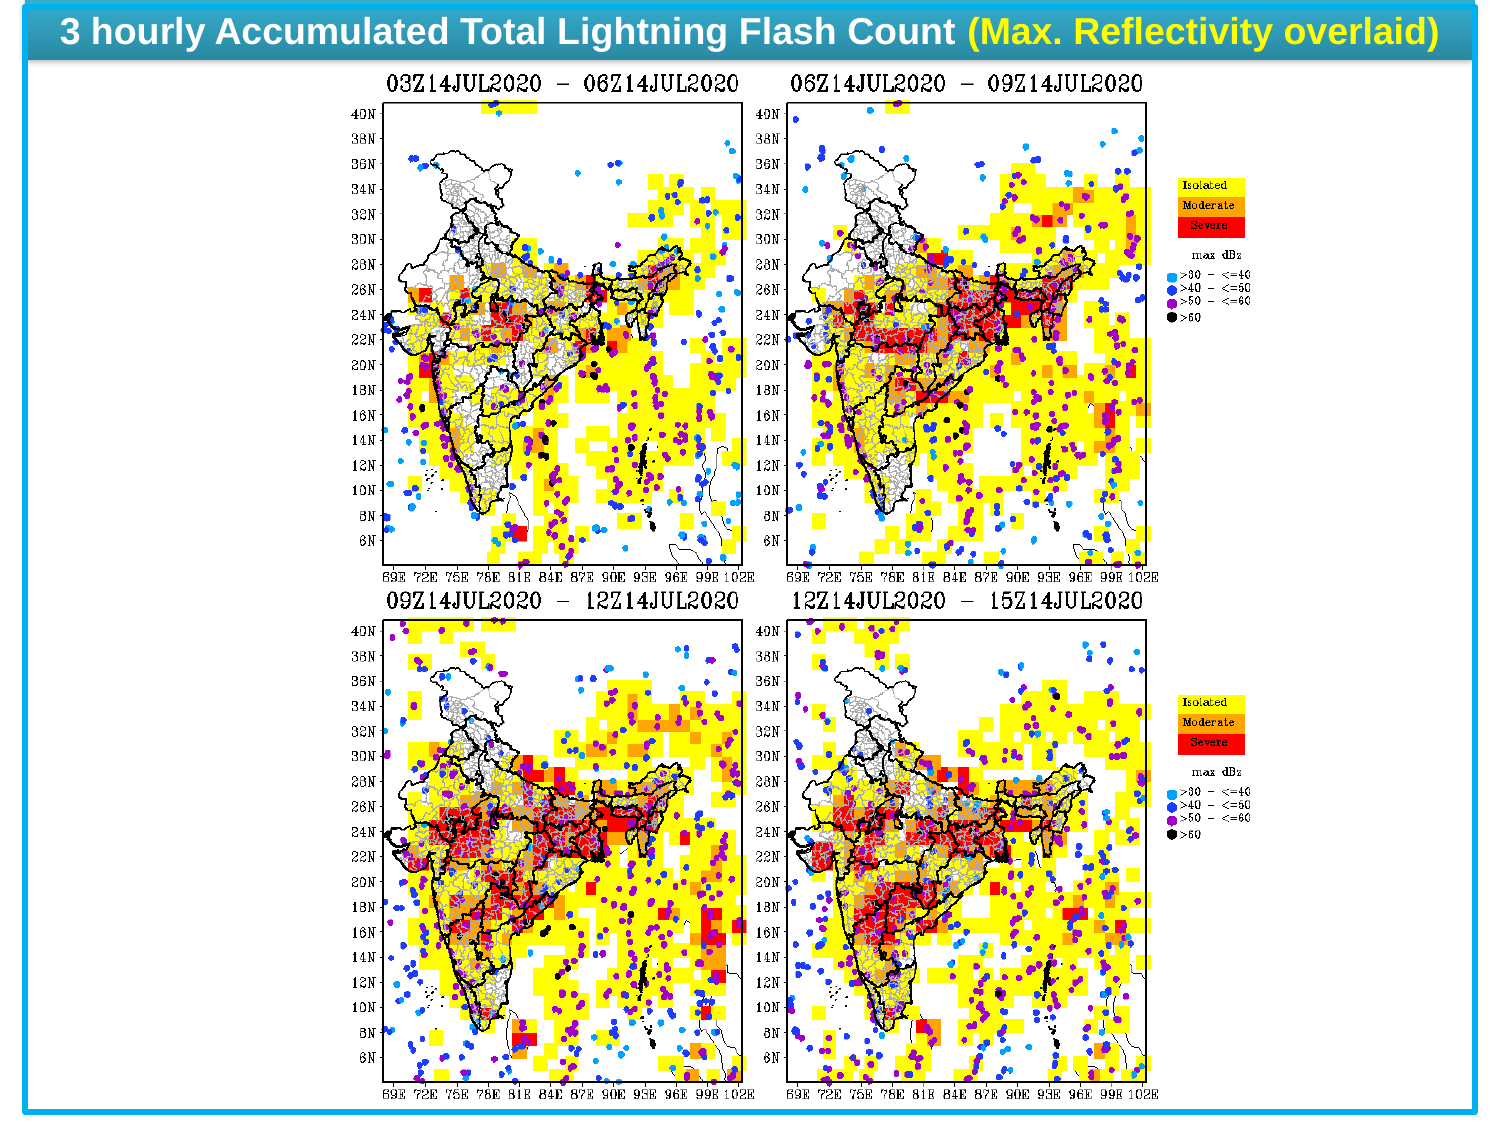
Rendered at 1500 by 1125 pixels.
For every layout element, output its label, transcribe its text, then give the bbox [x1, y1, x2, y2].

text_box [23, 5, 1477, 1114]
text_box 3 hourly Accumulated Total Lightning Flash Count (Max. Reflectivity overlaid) [24, 0, 1475, 5]
picture [350, 74, 1251, 1100]
